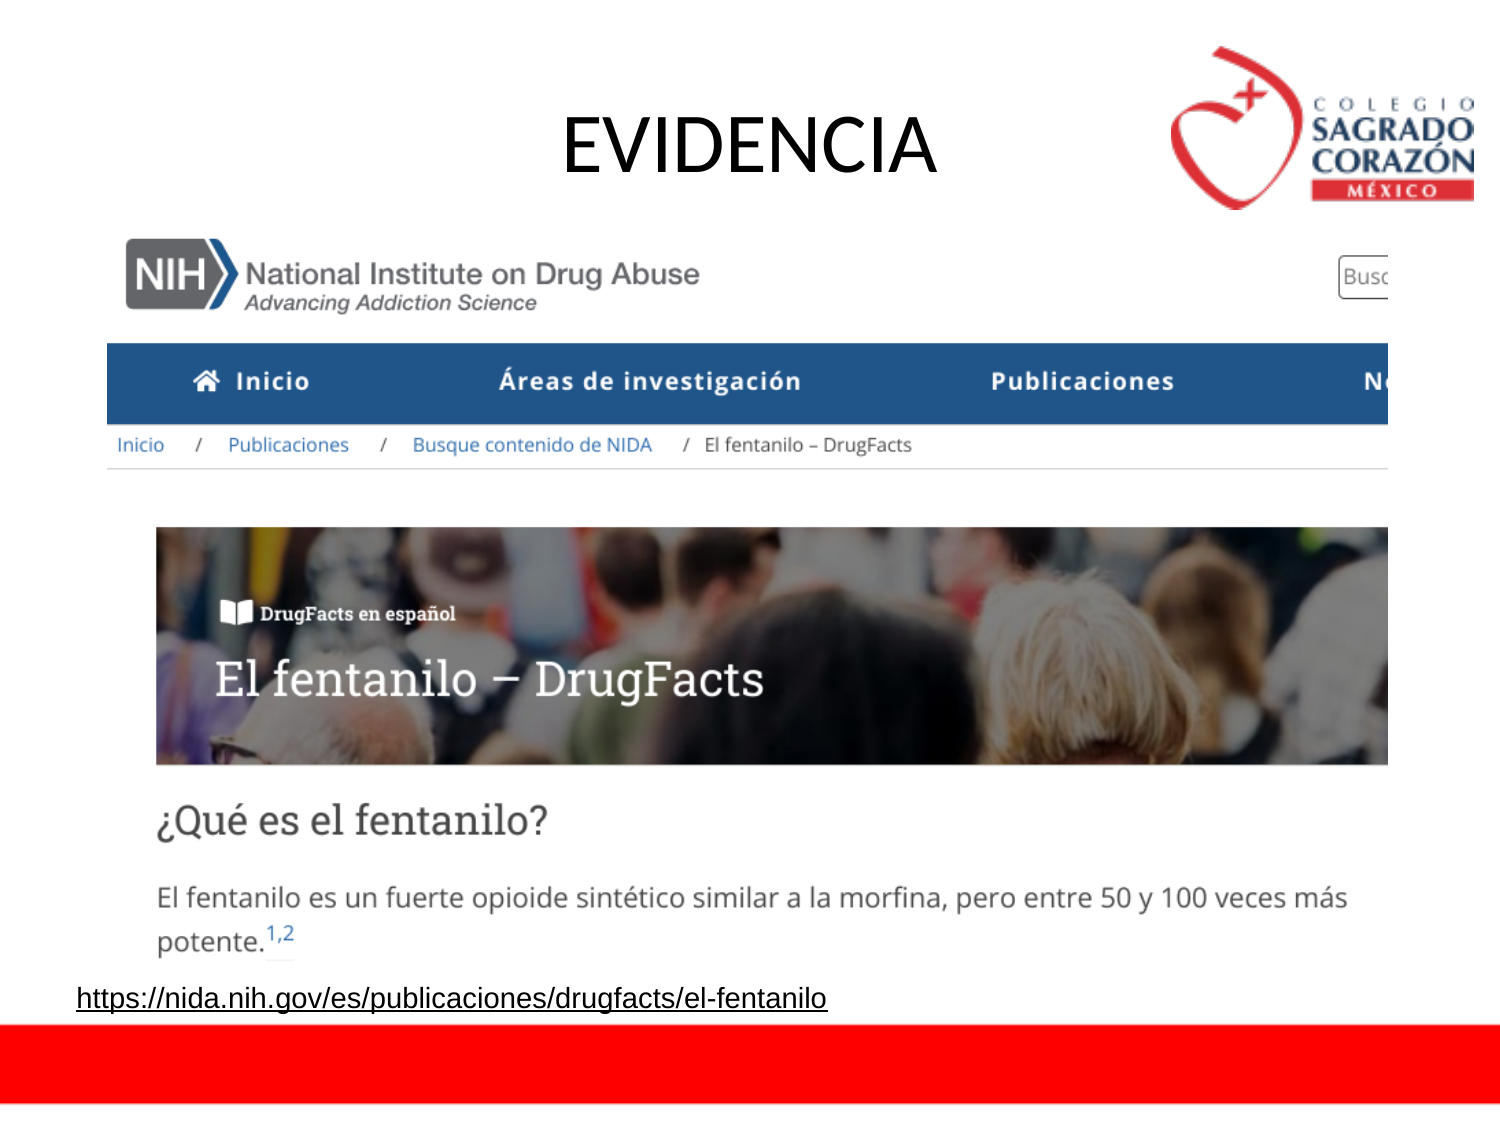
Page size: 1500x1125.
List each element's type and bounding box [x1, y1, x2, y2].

picture [107, 228, 1388, 990]
text_box [0, 24, 1500, 1123]
